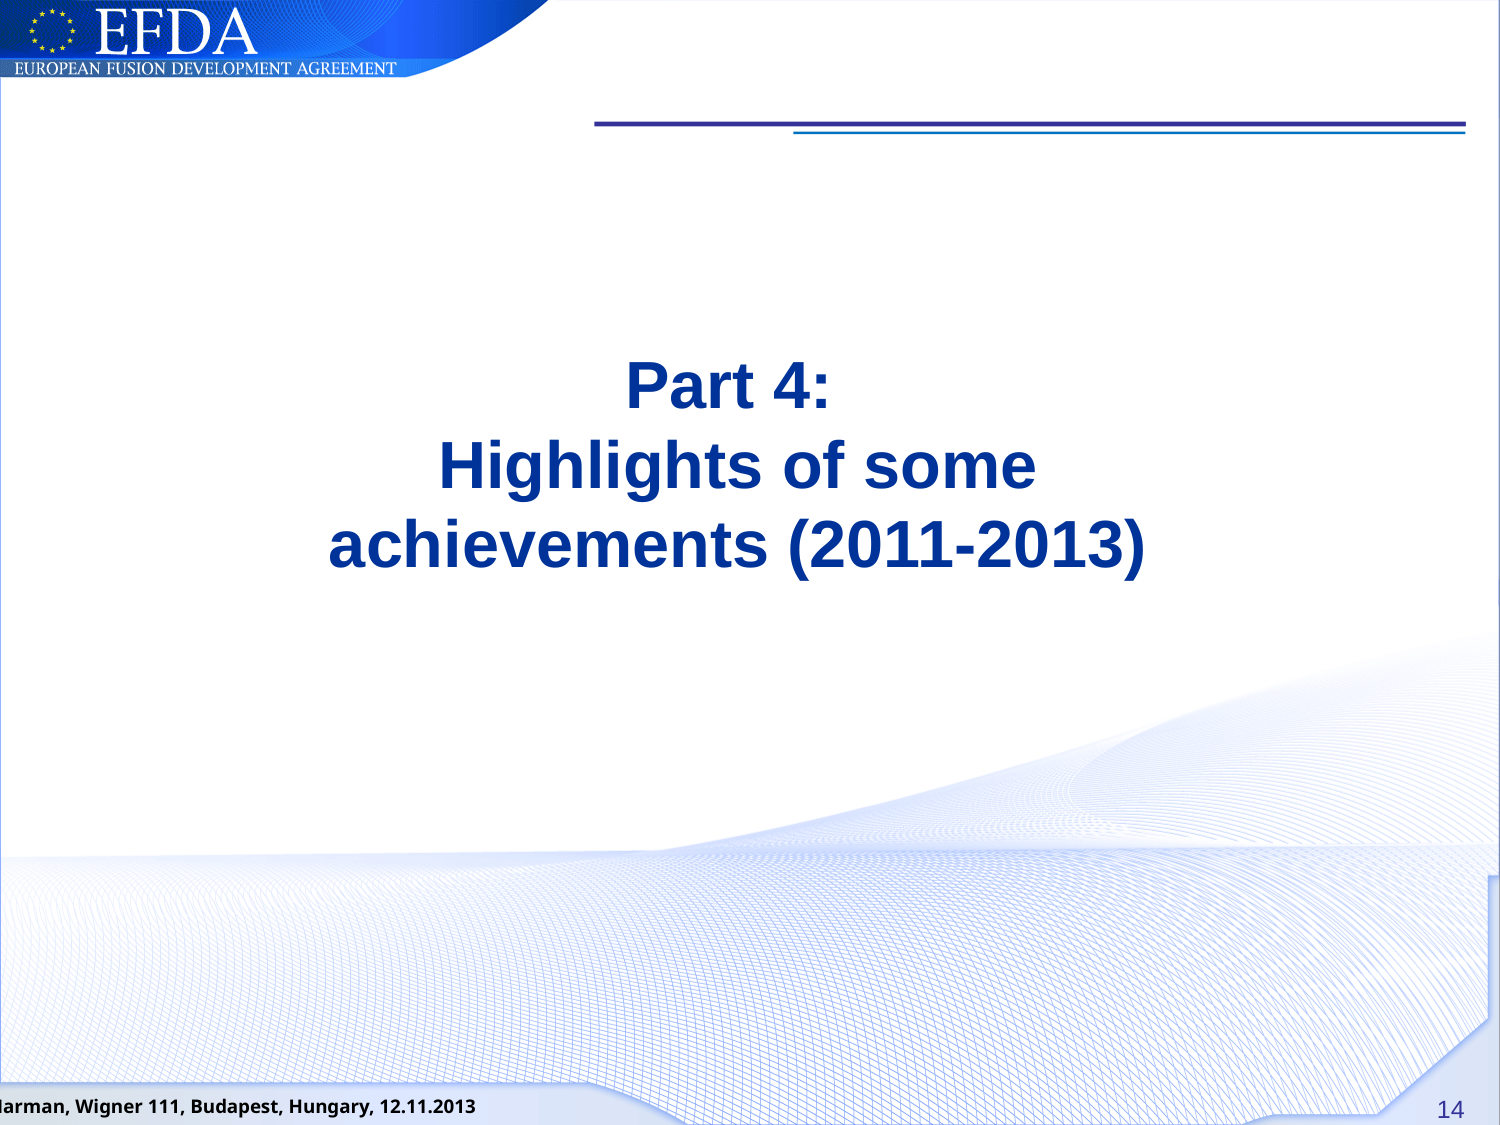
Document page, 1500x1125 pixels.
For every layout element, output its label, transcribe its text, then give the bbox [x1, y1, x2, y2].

picture [0, 0, 1500, 1125]
title Part 4: Highlights of some achievements (2011-2013) [218, 455, 1259, 547]
